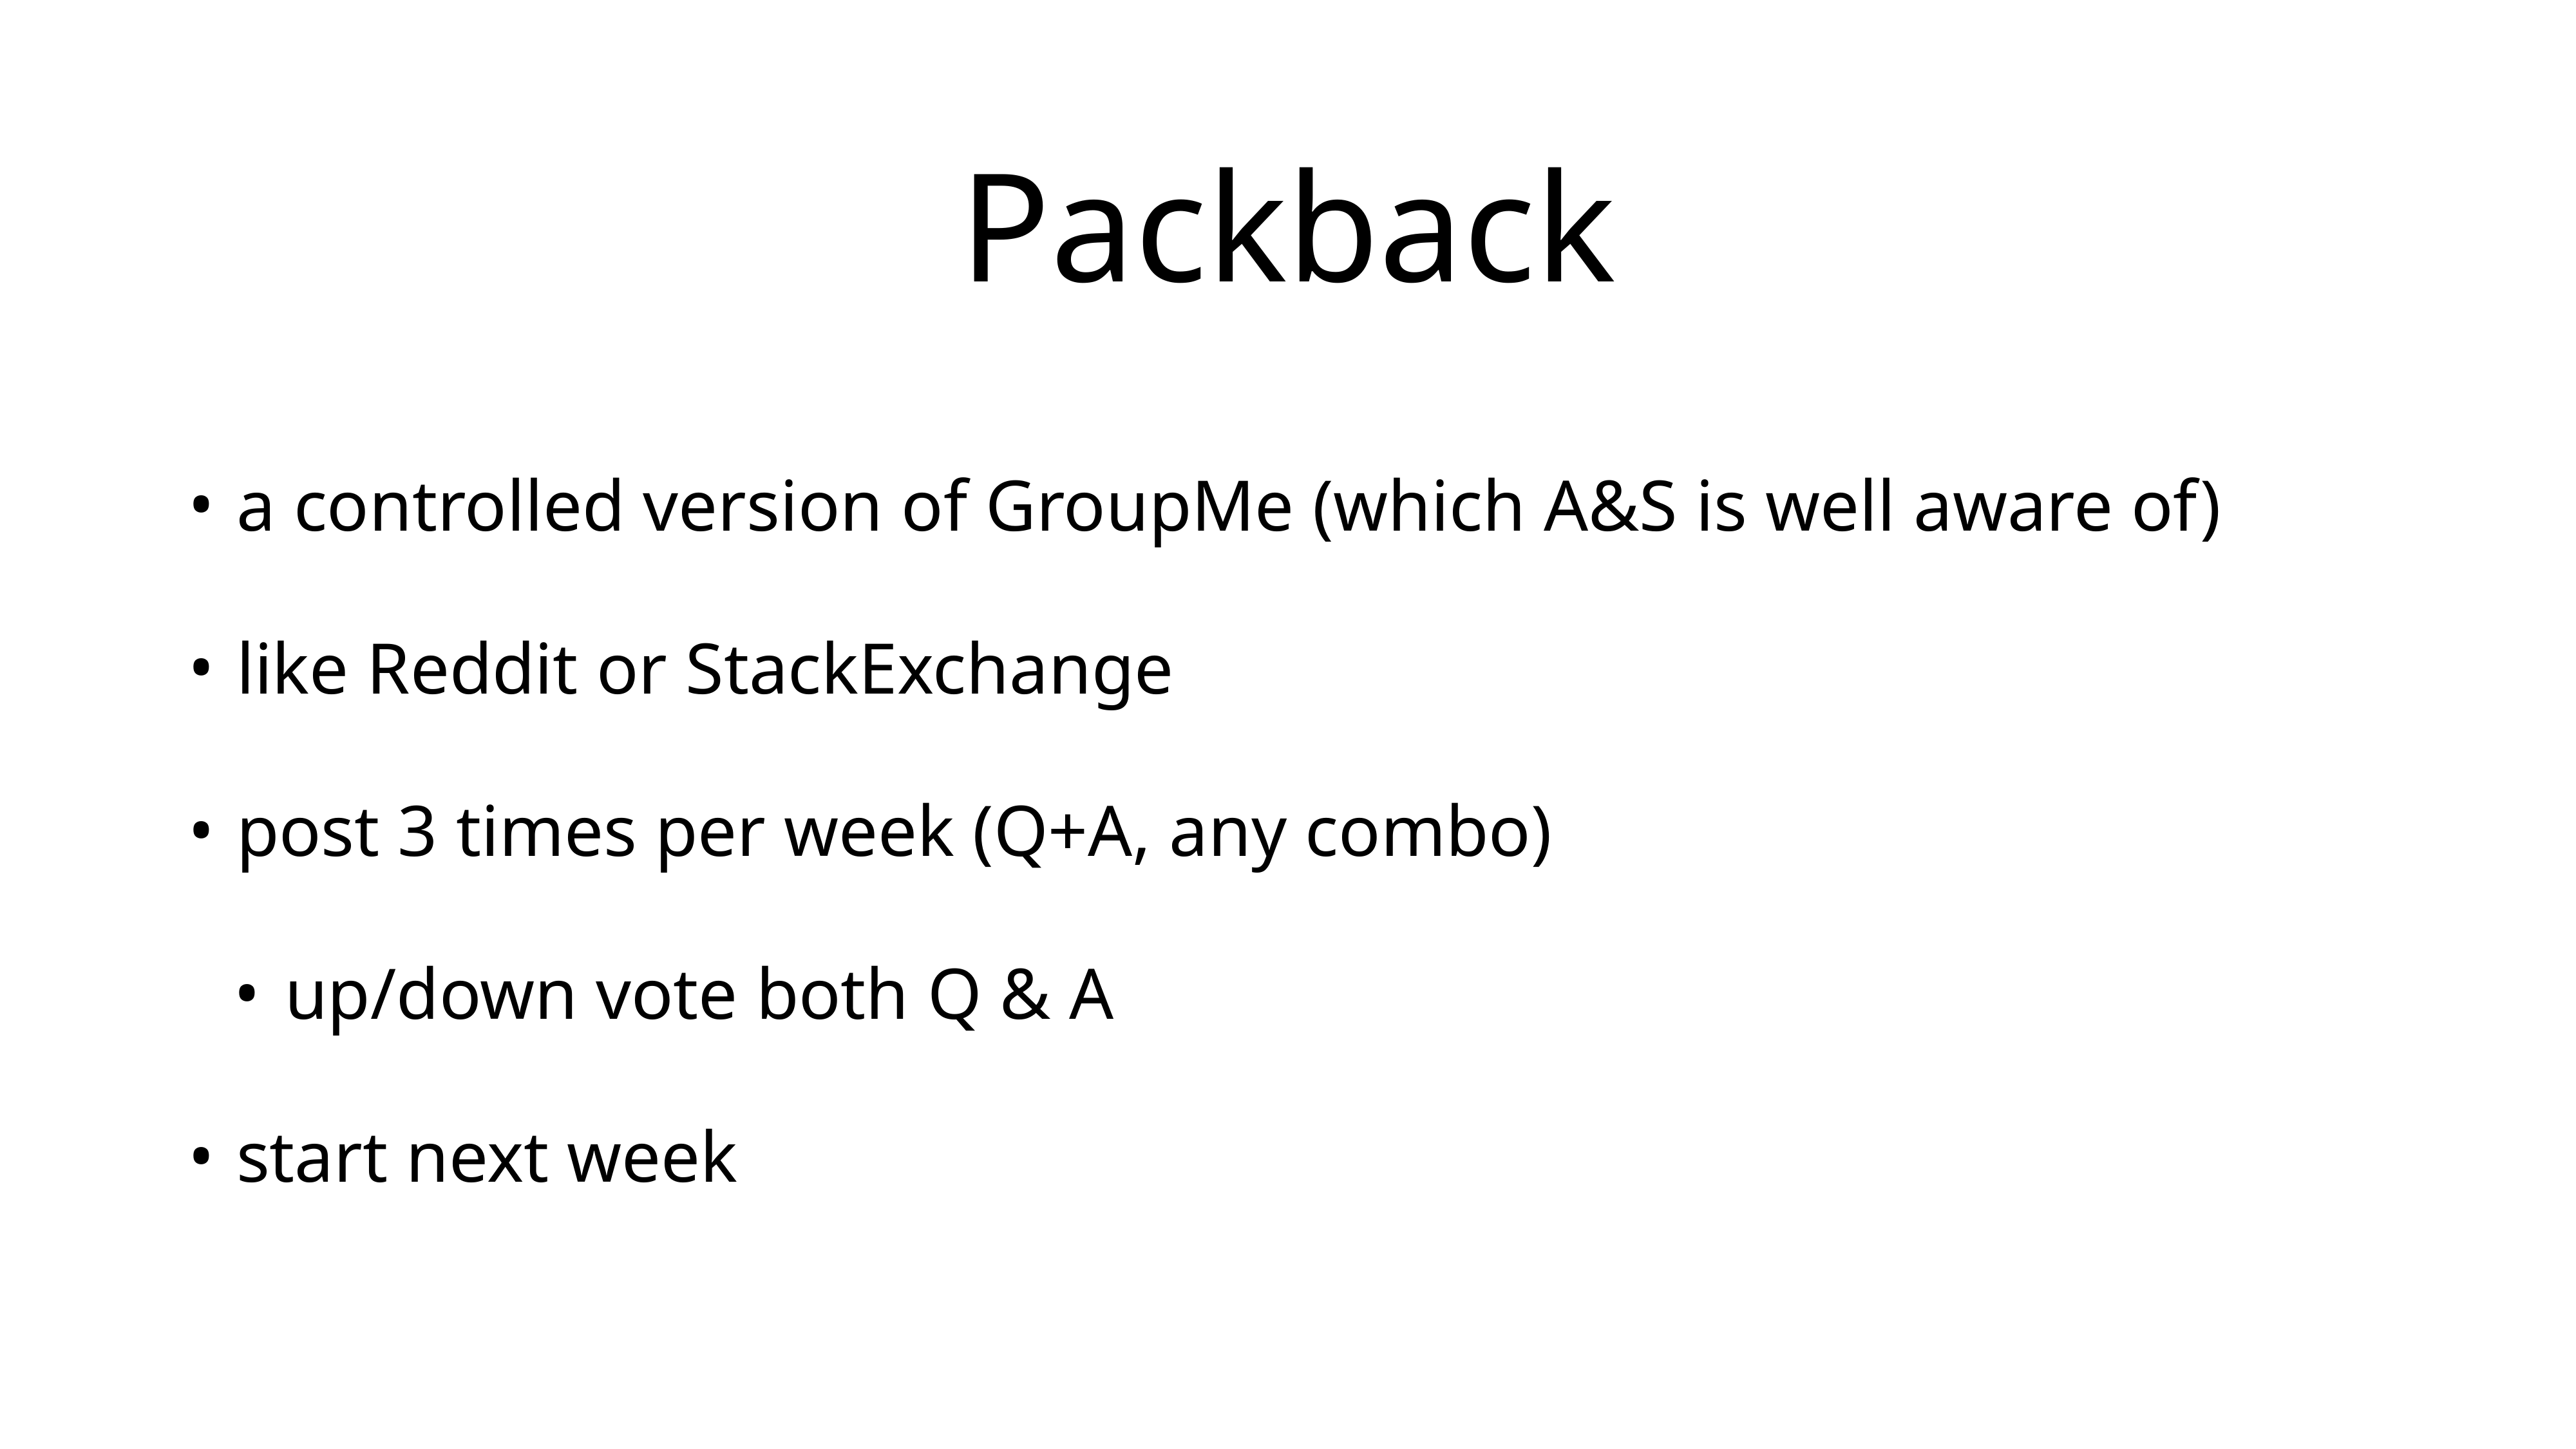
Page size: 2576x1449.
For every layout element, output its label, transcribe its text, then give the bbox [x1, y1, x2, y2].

title Packback [178, 100, 2398, 342]
list a controlled version of GroupMe (which A&S is well aware of) like Reddit or StackExchange post 3 times per week (Q+A, any combo) up/down vote both Q & A start next week [178, 342, 2398, 1315]
